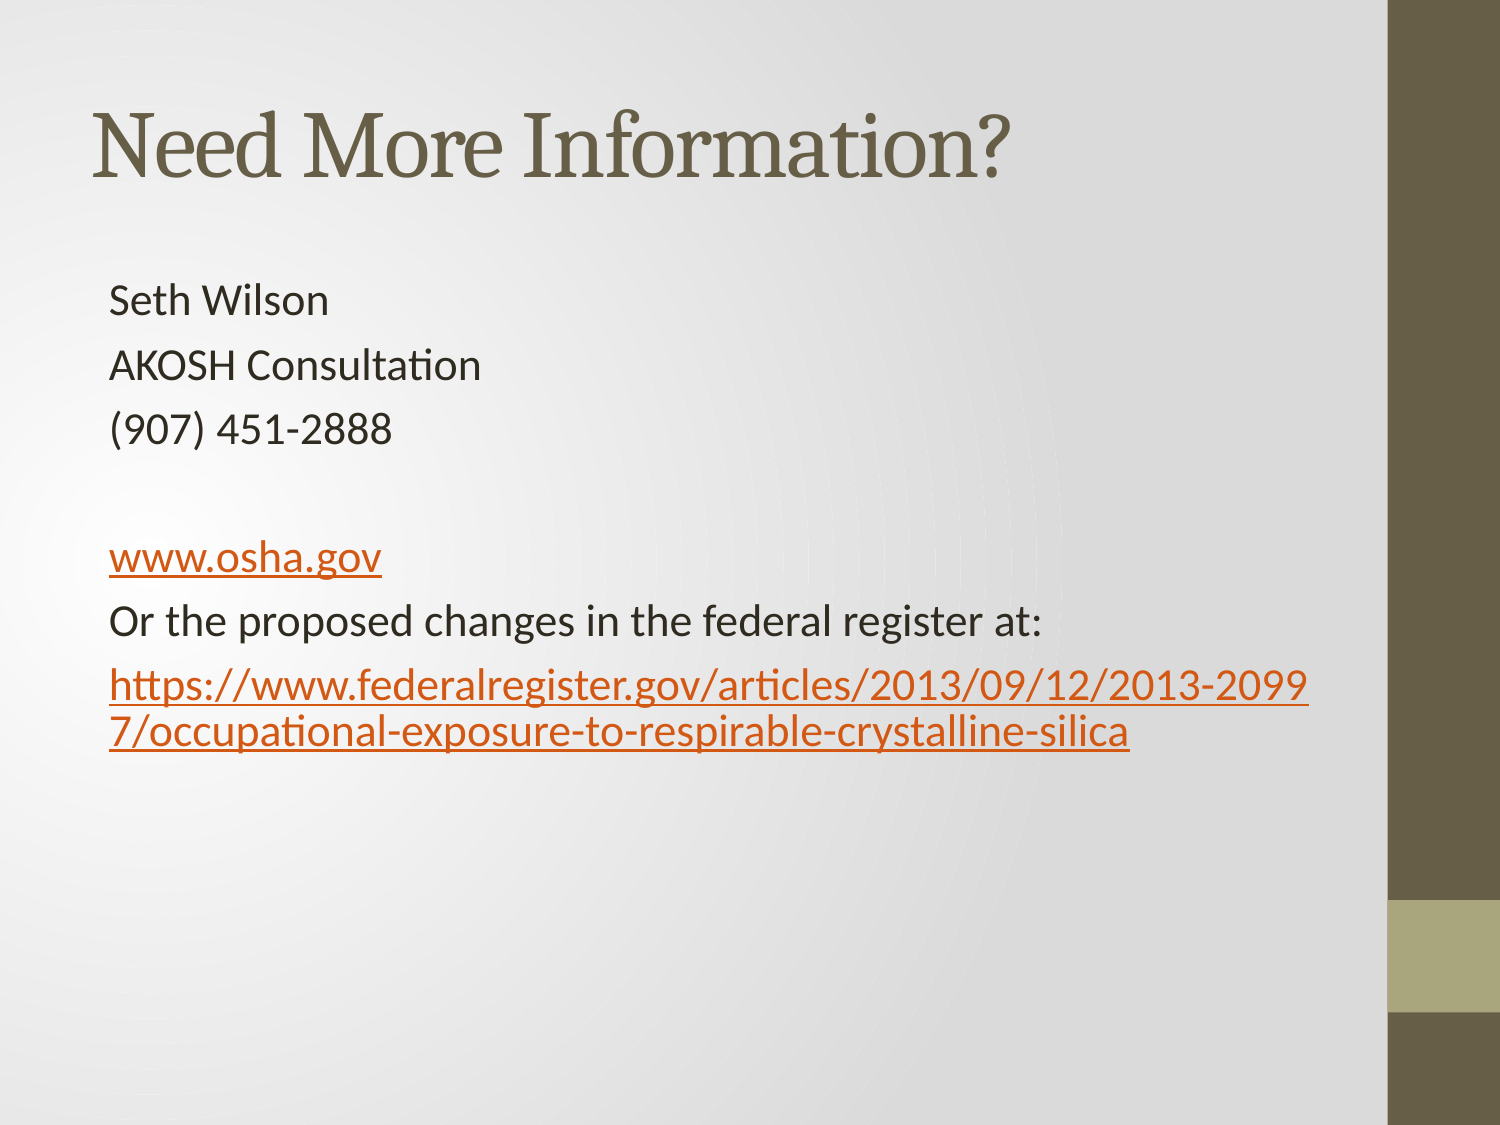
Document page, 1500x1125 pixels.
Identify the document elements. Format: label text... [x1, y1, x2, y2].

title Need More Information? [75, 45, 1325, 233]
list Seth Wilson AKOSH Consultation (907) 451-2888 www.osha.gov Or the proposed changes in the federal register at: https://www.federalregister.gov/articles/2013/09/12/2013-20997/occupational-exposure-to-respirable-crystalline-silica [75, 262, 1325, 1050]
